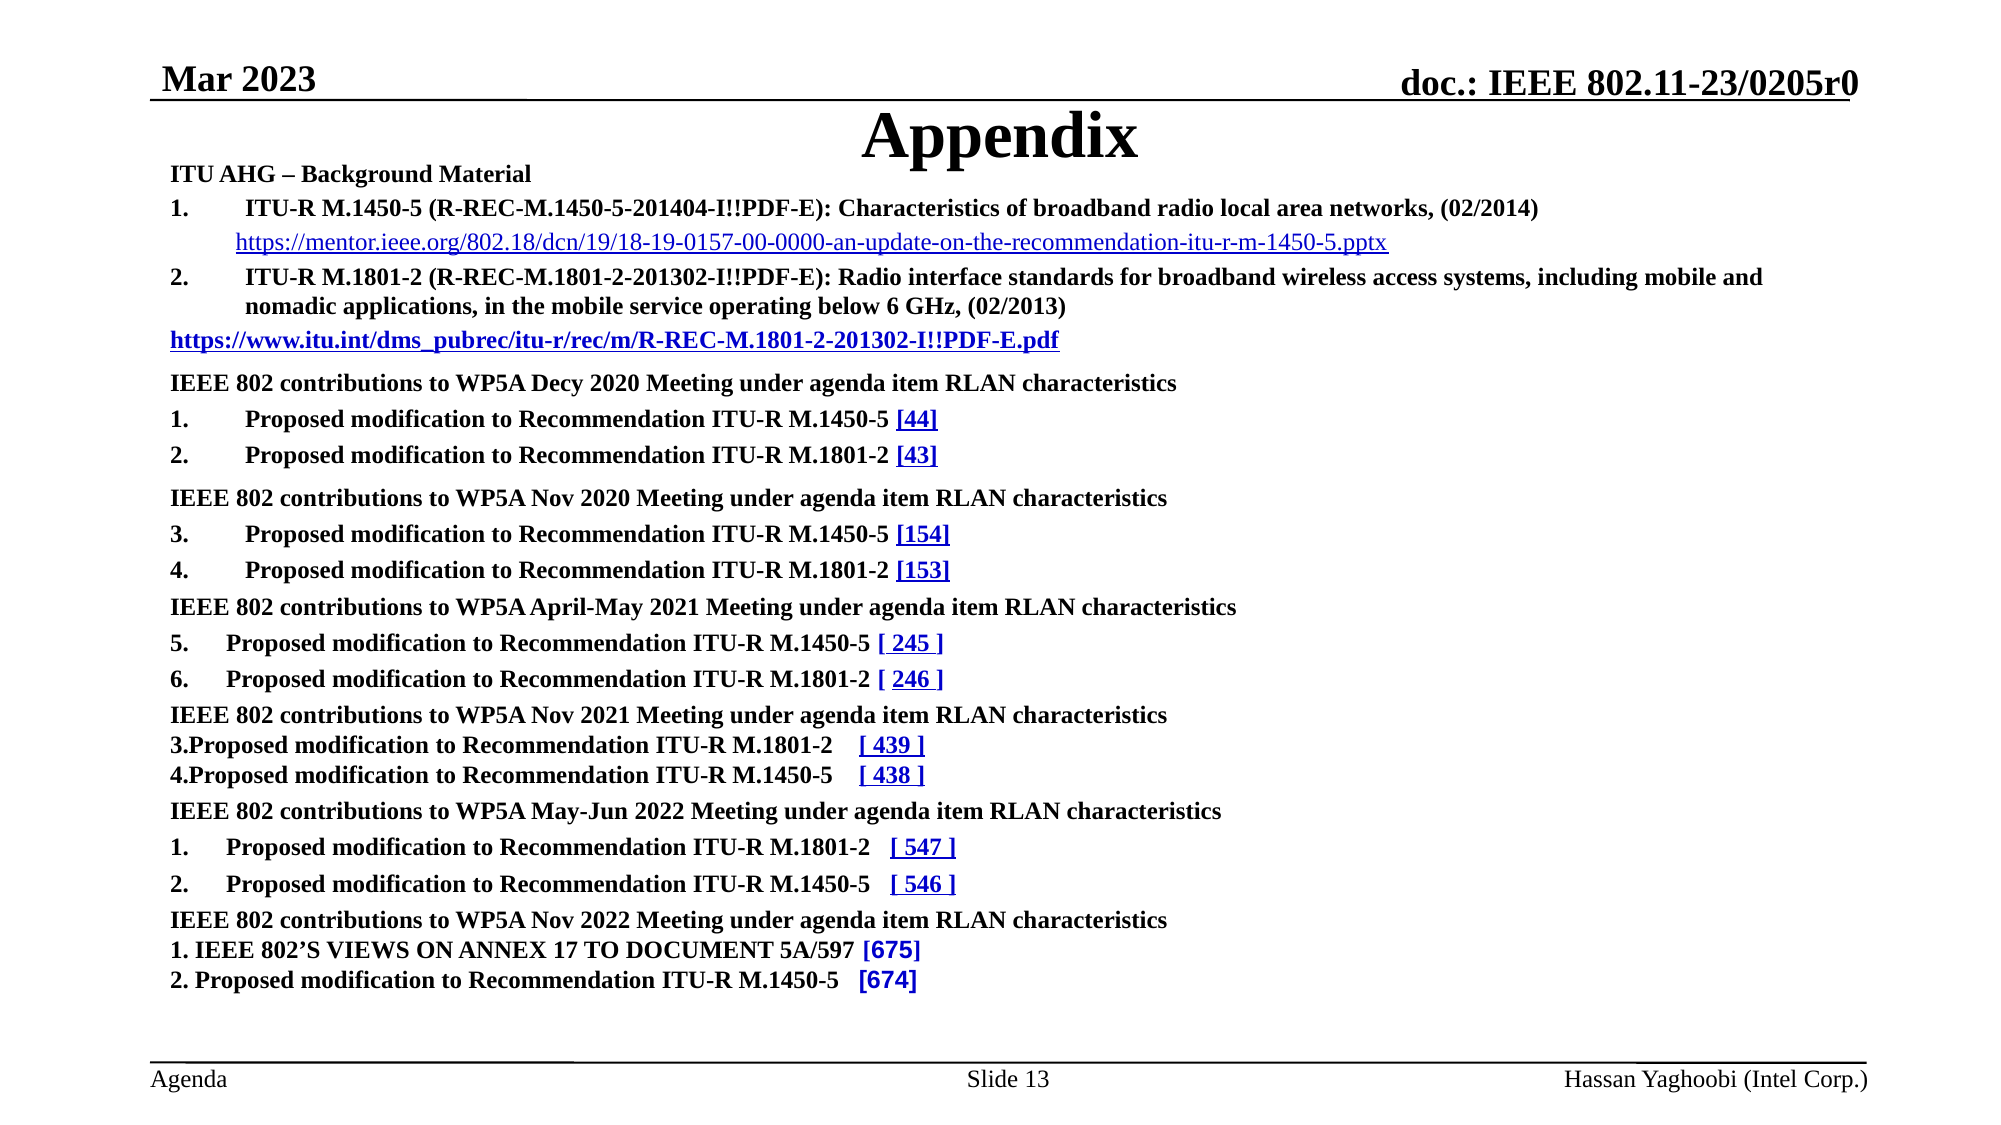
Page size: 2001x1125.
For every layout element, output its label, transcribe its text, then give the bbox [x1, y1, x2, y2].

list ITU AHG – Background Material ITU-R M.1450-5 (R-REC-M.1450-5-201404-I!!PDF-E): Characteristics of broadband radio local area networks, (02/2014) https://mentor.ieee.org/802.18/dcn/19/18-19-0157-00-0000-an-update-on-the-recommendation-itu-r-m-1450-5.pptx ITU-R M.1801-2 (R-REC-M.1801-2-201302-I!!PDF-E): Radio interface standards for broadband wireless access systems, including mobile and nomadic applications, in the mobile service operating below 6 GHz, (02/2013) https://www.itu.int/dms_pubrec/itu-r/rec/m/R-REC-M.1801-2-201302-I!!PDF-E.pdf IEEE 802 contributions to WP5A Decy 2020 Meeting under agenda item RLAN characteristics Proposed modification to Recommendation ITU-R M.1450-5 [44] Proposed modification to Recommendation ITU-R M.1801-2 [43] IEEE 802 contributions to WP5A Nov 2020 Meeting under agenda item RLAN characteristics Proposed modification to Recommendation ITU-R M.1450-5 [154] Proposed modification to Recommendation ITU-R M.1801-2 [153] IEEE 802 contributions to WP5A April-May 2021 Meeting under agenda item RLAN characteristics Proposed modification to Recommendation ITU-R M.1450-5 [ 245 ] Proposed modification to Recommendation ITU-R M.1801-2 [ 246 ] IEEE 802 contributions to WP5A Nov 2021 Meeting under agenda item RLAN characteristics Proposed modification to Recommendation ITU-R M.1801-2 [ 439 ] Proposed modification to Recommendation ITU-R M.1450-5 [ 438 ] IEEE 802 contributions to WP5A May-Jun 2022 Meeting under agenda item RLAN characteristics Proposed modification to Recommendation ITU-R M.1801-2 [ 547 ] Proposed modification to Recommendation ITU-R M.1450-5 [ 546 ] IEEE 802 contributions to WP5A Nov 2022 Meeting under agenda item RLAN characteristics 1. IEEE 802’S VIEWS ON ANNEX 17 TO DOCUMENT 5A/597 [675] 2. Proposed modification to Recommendation ITU-R M.1450-5 [674] [154, 149, 1855, 1051]
title Appendix [149, 43, 1851, 219]
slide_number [152, 54, 563, 100]
footer Hassan Yaghoobi (Intel Corp.) [1171, 1061, 1869, 1093]
slide_number Slide 13 [950, 1061, 1067, 1123]
